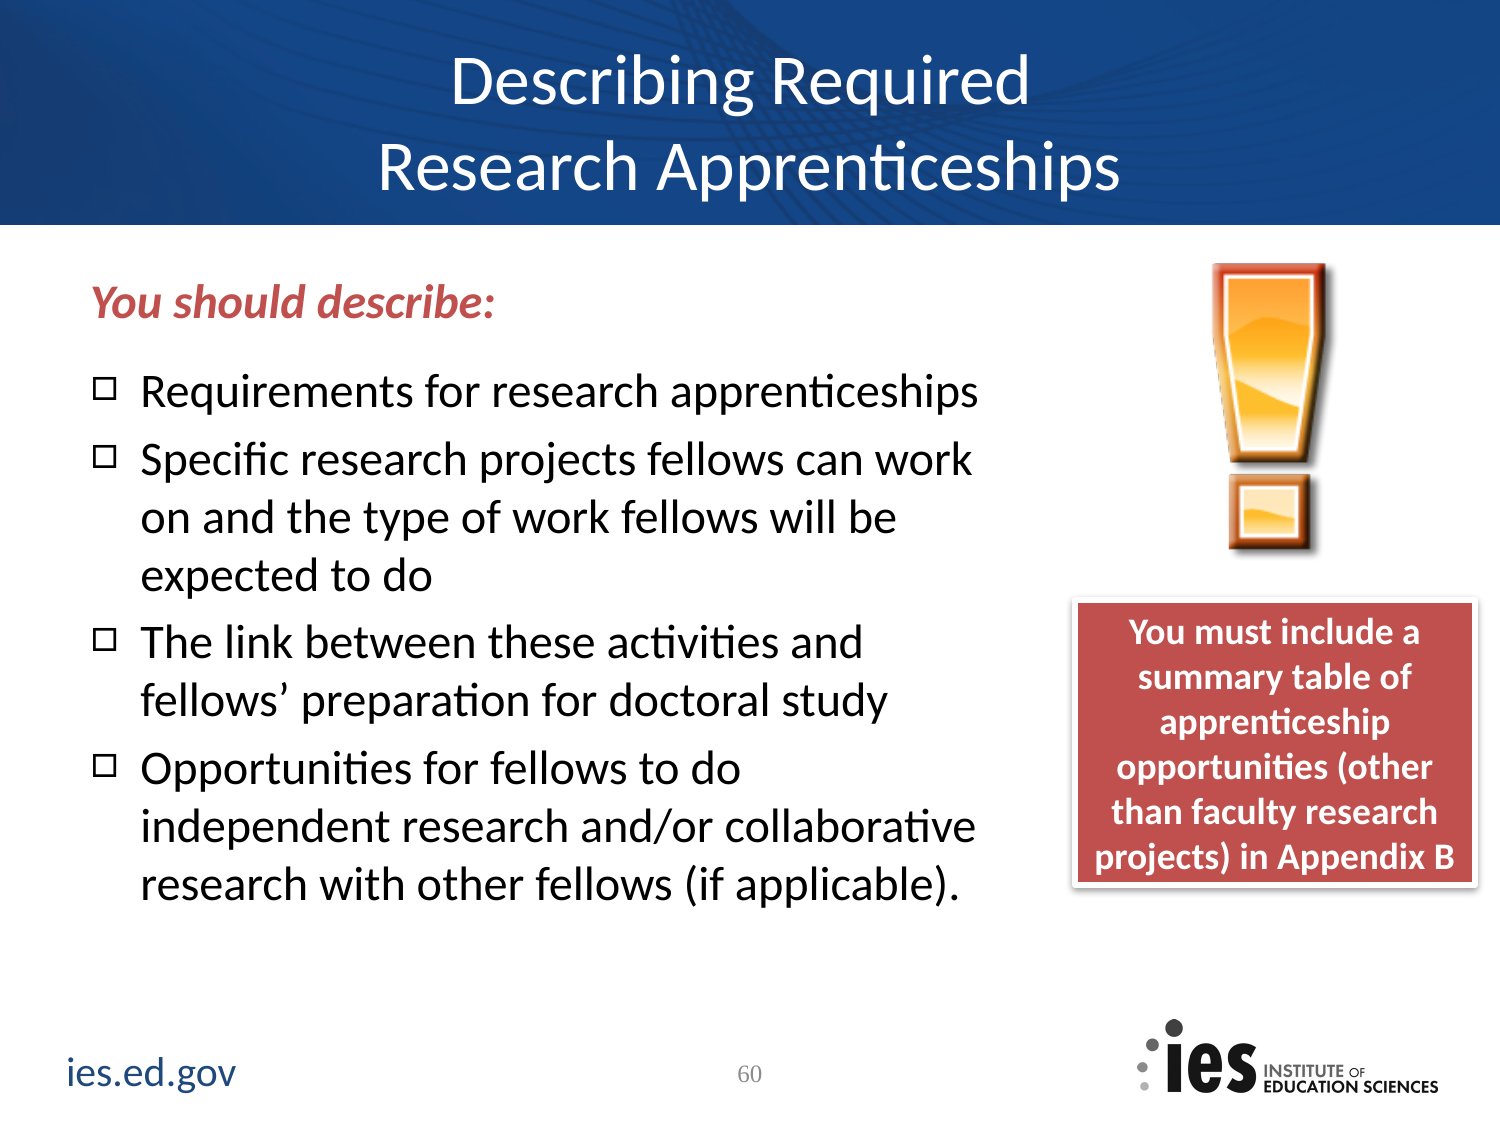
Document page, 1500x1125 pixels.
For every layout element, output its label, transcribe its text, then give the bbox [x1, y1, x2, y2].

picture [1137, 1019, 1438, 1093]
title Describing Required Research Apprenticeships [75, 24, 1425, 213]
slide_number 60 [575, 1042, 925, 1103]
picture [0, 0, 1500, 225]
picture [1115, 257, 1421, 563]
list You should describe: Requirements for research apprenticeships Specific research projects fellows can work on and the type of work fellows will be expected to do The link between these activities and fellows’ preparation for doctoral study Opportunities for fellows to do independent research and/or collaborative research with other fellows (if applicable). [75, 262, 1013, 1005]
text_box You must include a summary table of apprenticeship opportunities (other than faculty research projects) in Appendix B [1072, 597, 1478, 888]
